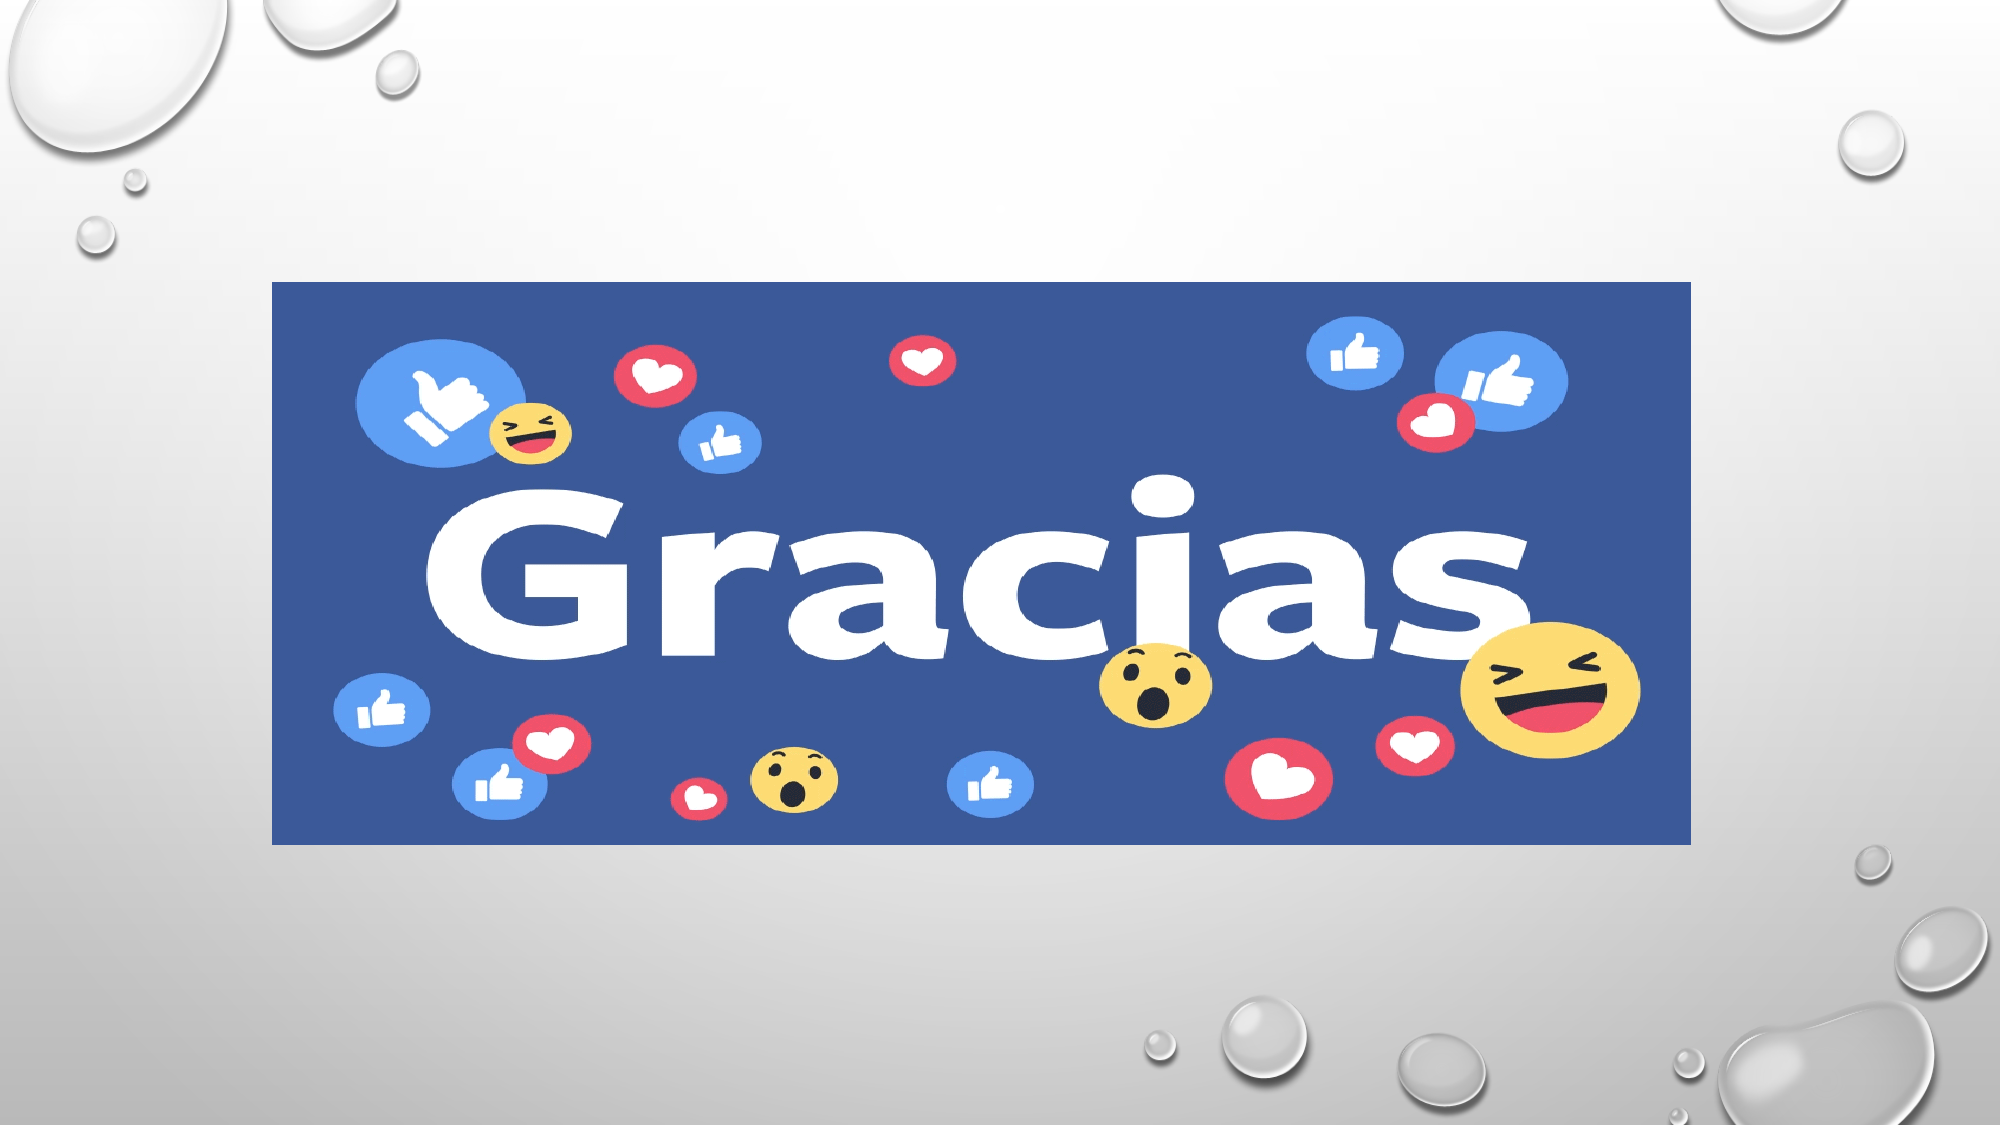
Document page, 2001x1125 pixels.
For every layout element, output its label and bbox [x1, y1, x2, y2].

picture [0, 0, 2000, 1125]
list [272, 282, 1691, 845]
